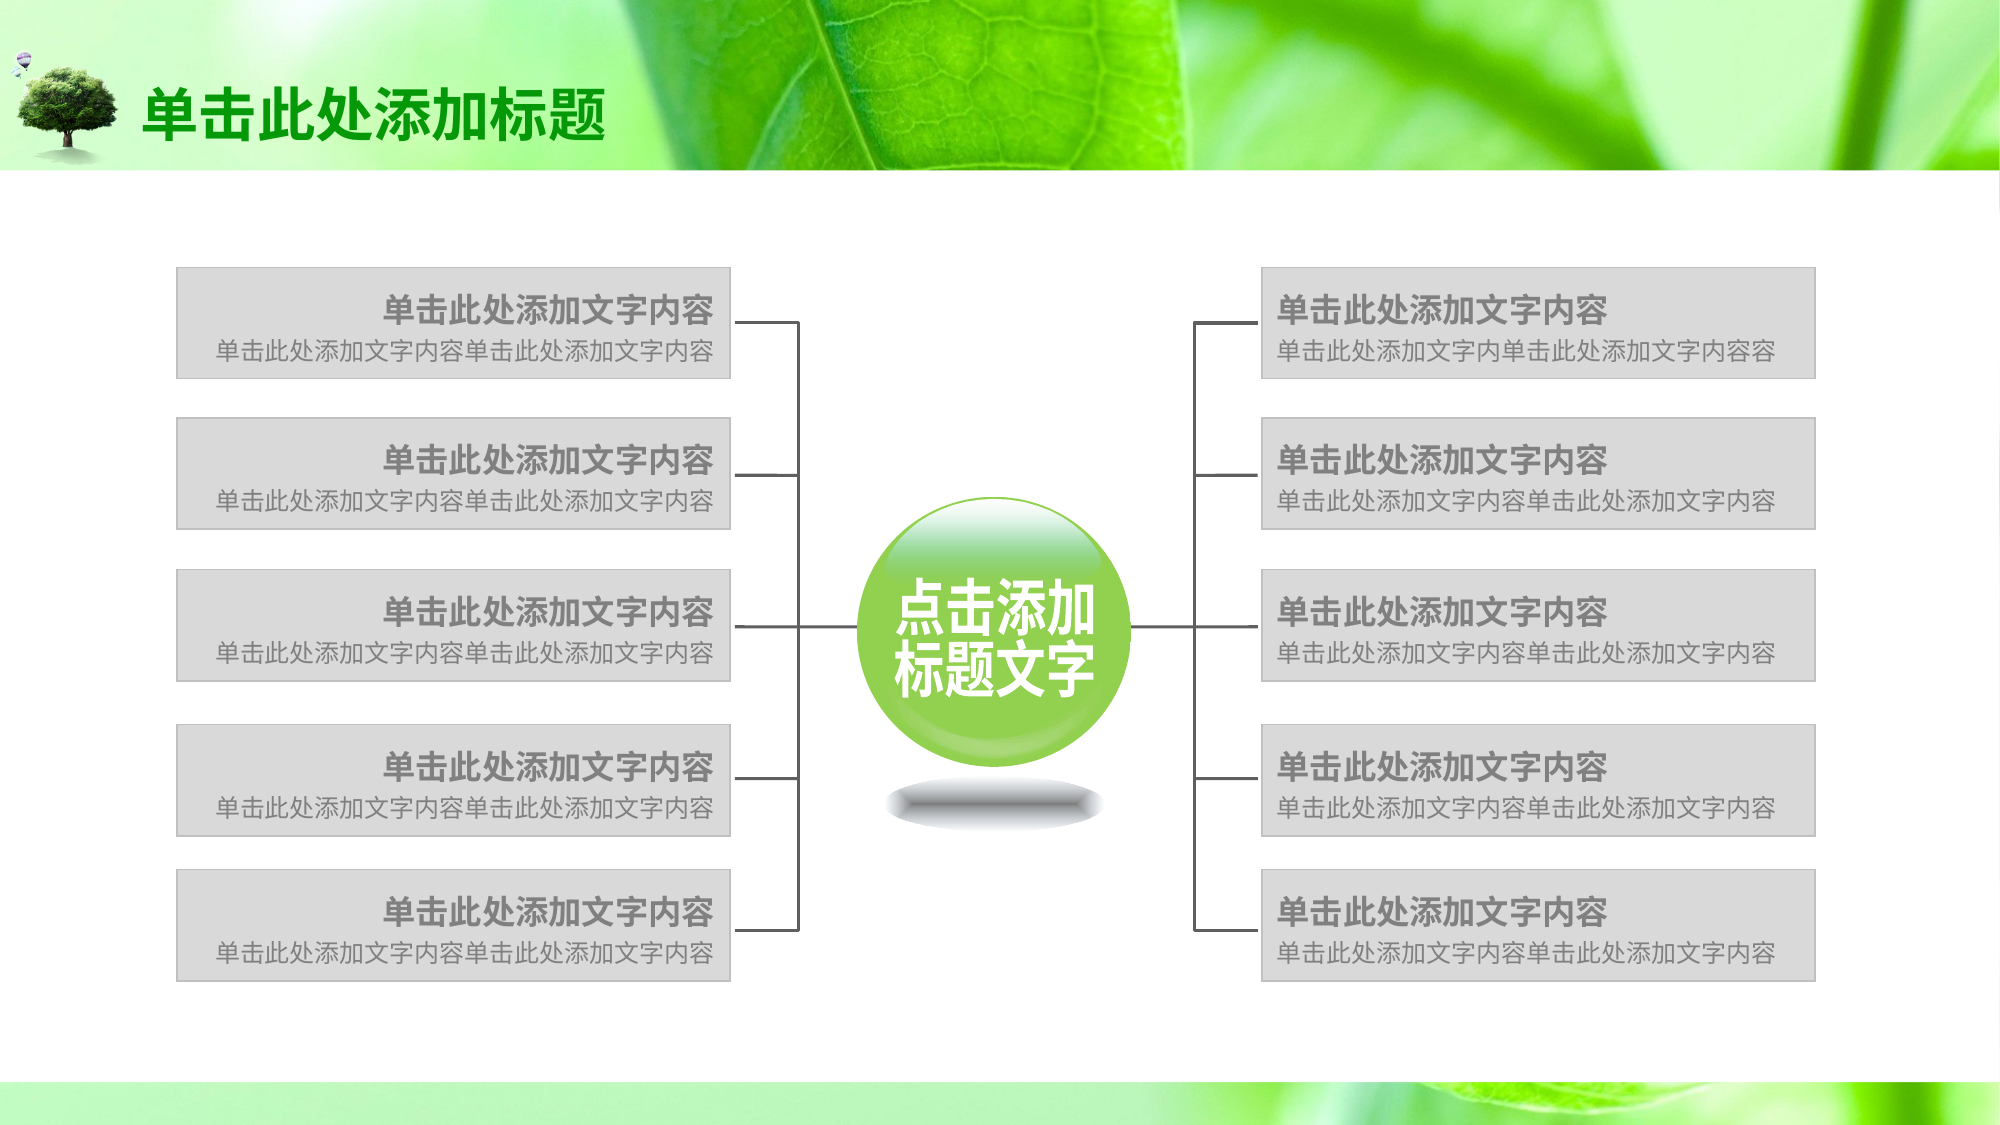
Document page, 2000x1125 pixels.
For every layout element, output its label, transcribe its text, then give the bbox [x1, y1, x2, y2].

picture [0, 0, 2000, 170]
text_box 单击此处添加文字内容 单击此处添加文字内容单击此处添加文字内容 [176, 724, 729, 836]
text_box 单击此处添加文字内容 单击此处添加文字内容单击此处添加文字内容 [176, 267, 730, 379]
text_box 单击此处添加文字内容 单击此处添加文字内容单击此处添加文字内容 [176, 569, 729, 681]
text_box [856, 496, 1132, 832]
title 单击此处添加标题 [125, 19, 729, 207]
text_box 单击此处添加文字内容 单击此处添加文字内容单击此处添加文字内容 [1261, 869, 1815, 982]
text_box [734, 322, 862, 931]
text_box 单击此处添加文字内容 单击此处添加文字内容单击此处添加文字内容 [176, 869, 730, 982]
picture [0, 1083, 2000, 1125]
text_box 单击此处添加文字内容 单击此处添加文字内单击此处添加文字内容容 [1261, 267, 1815, 379]
text_box 单击此处添加文字内容 单击此处添加文字内容单击此处添加文字内容 [1262, 417, 1815, 530]
text_box 单击此处添加文字内容 单击此处添加文字内容单击此处添加文字内容 [1262, 569, 1815, 681]
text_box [1130, 322, 1259, 931]
text_box 单击此处添加文字内容 单击此处添加文字内容单击此处添加文字内容 [176, 417, 729, 530]
text_box 单击此处添加文字内容 单击此处添加文字内容单击此处添加文字内容 [1262, 724, 1815, 836]
